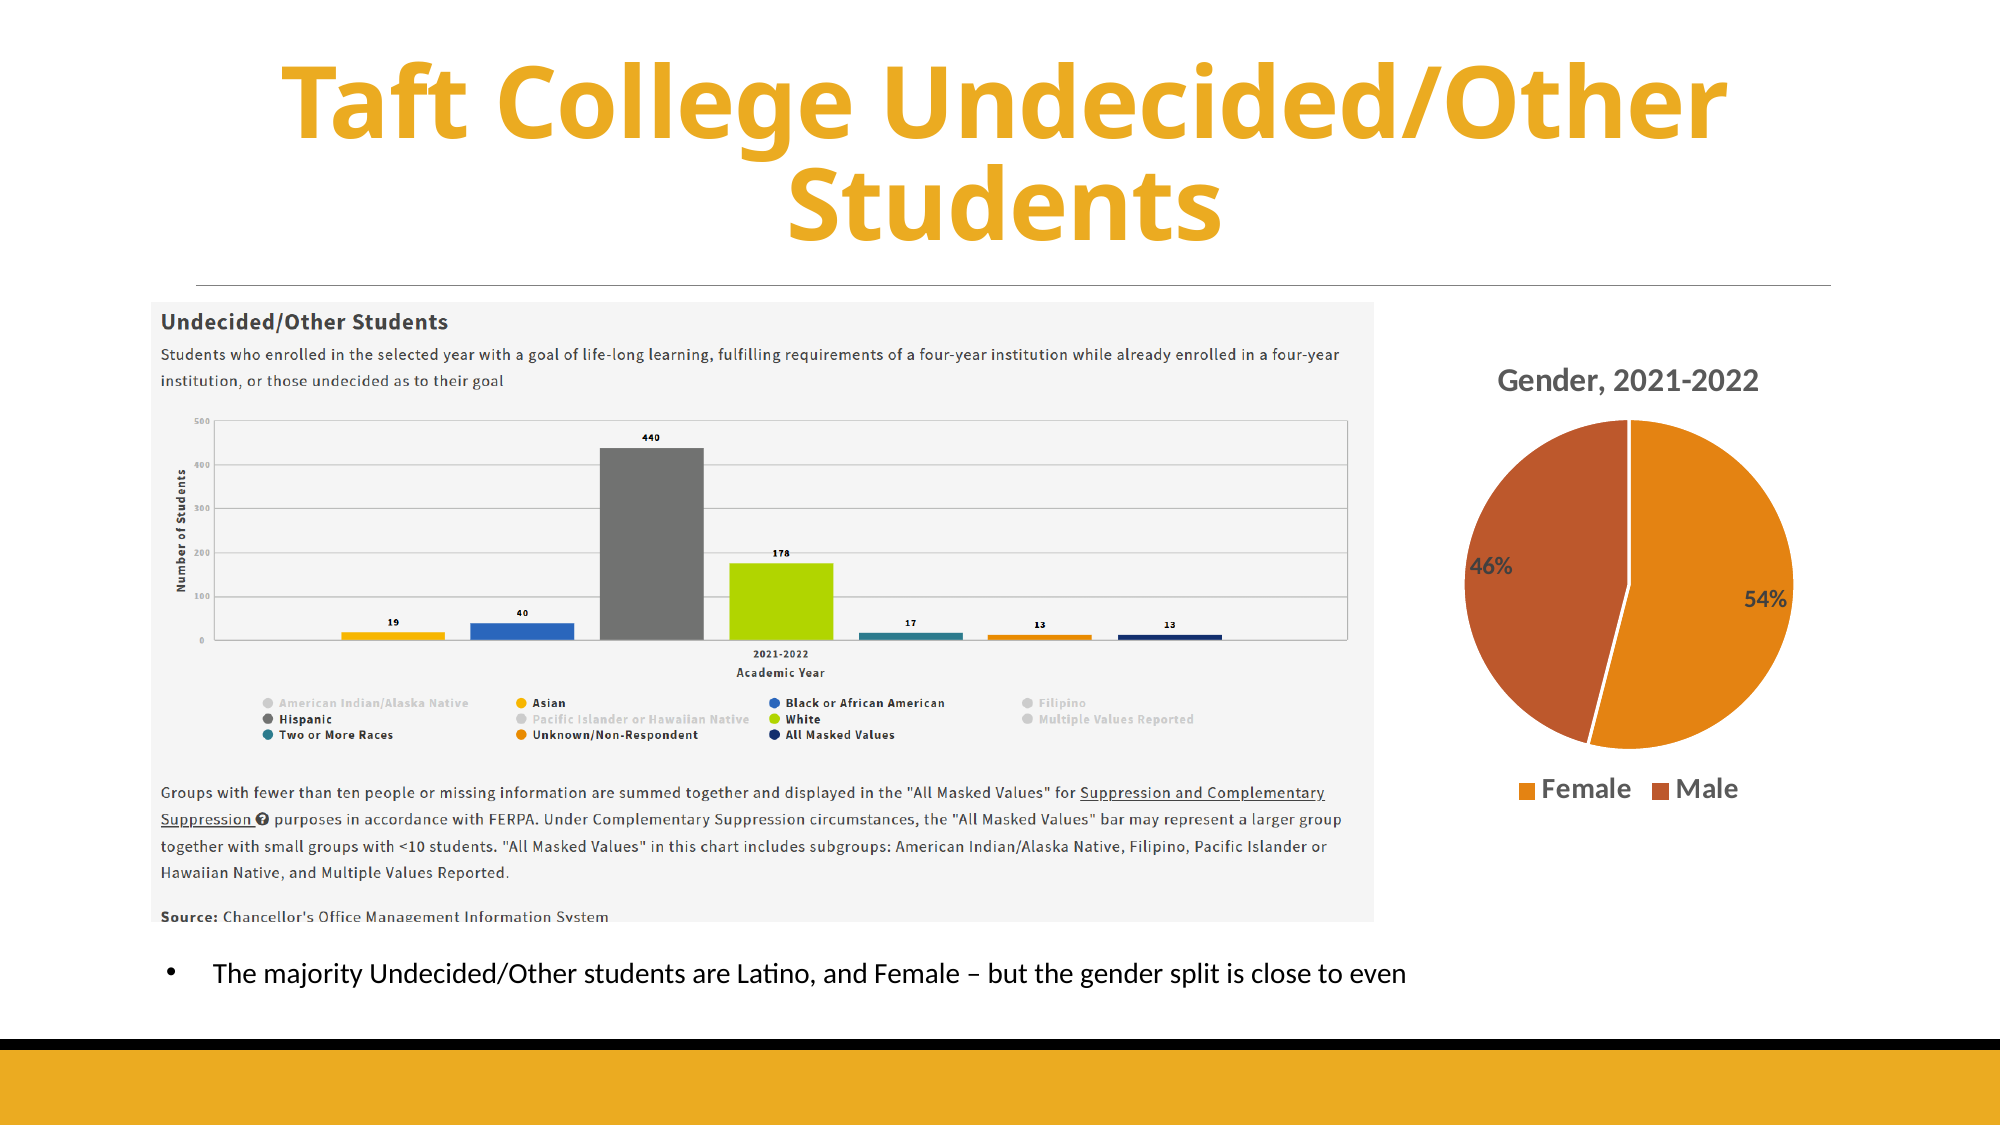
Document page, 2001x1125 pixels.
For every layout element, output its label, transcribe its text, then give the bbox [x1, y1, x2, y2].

picture [150, 302, 1379, 923]
chart [1427, 338, 1831, 813]
text_box The majority Undecided/Other students are Latino, and Female – but the gender split is close to even [151, 946, 1876, 997]
title Taft College Undecided/Other Students [180, 47, 1830, 269]
